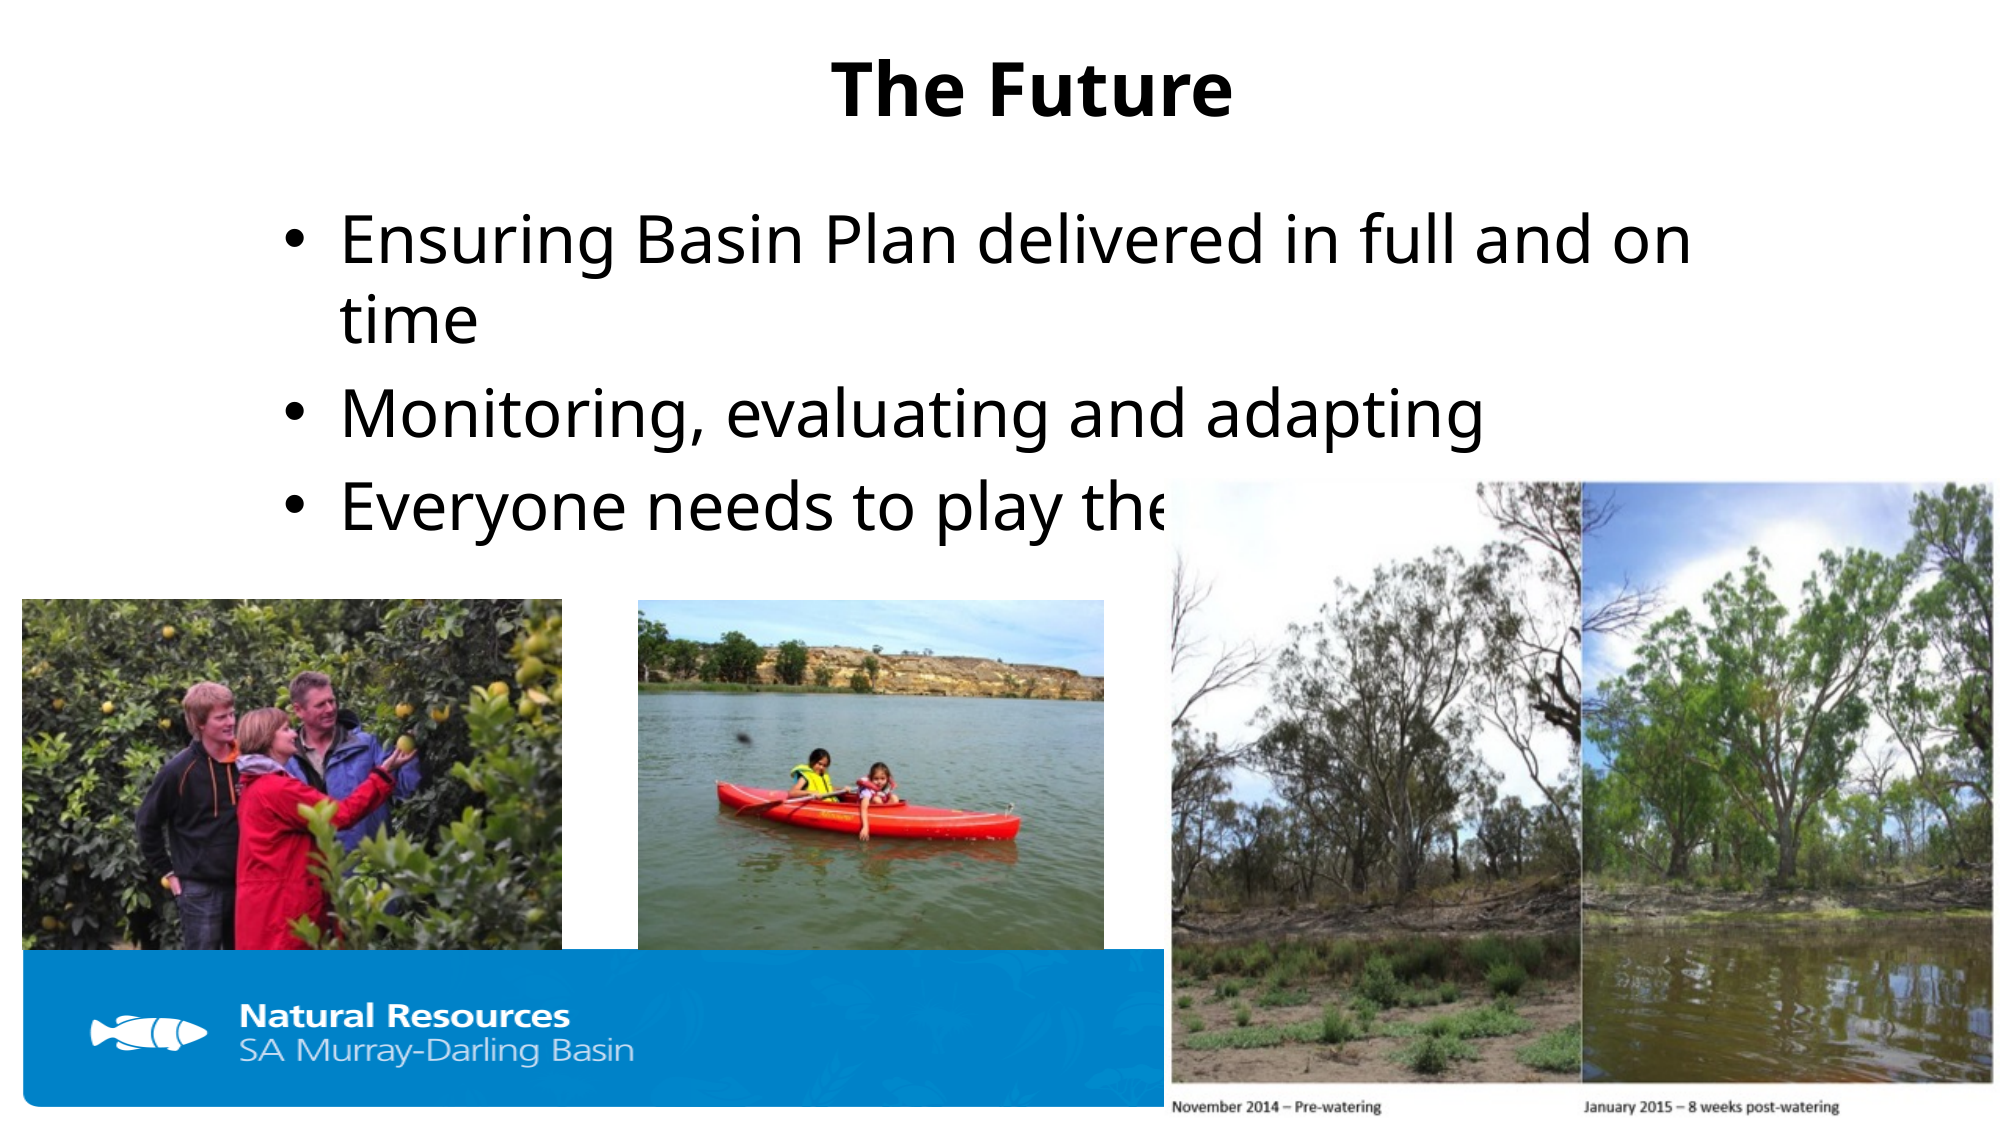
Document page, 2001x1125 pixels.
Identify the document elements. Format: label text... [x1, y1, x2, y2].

picture [2, 477, 2000, 1125]
list The Future Ensuring Basin Plan delivered in full and on time Monitoring, evaluating and adapting Everyone needs to play their part [268, 33, 1798, 496]
